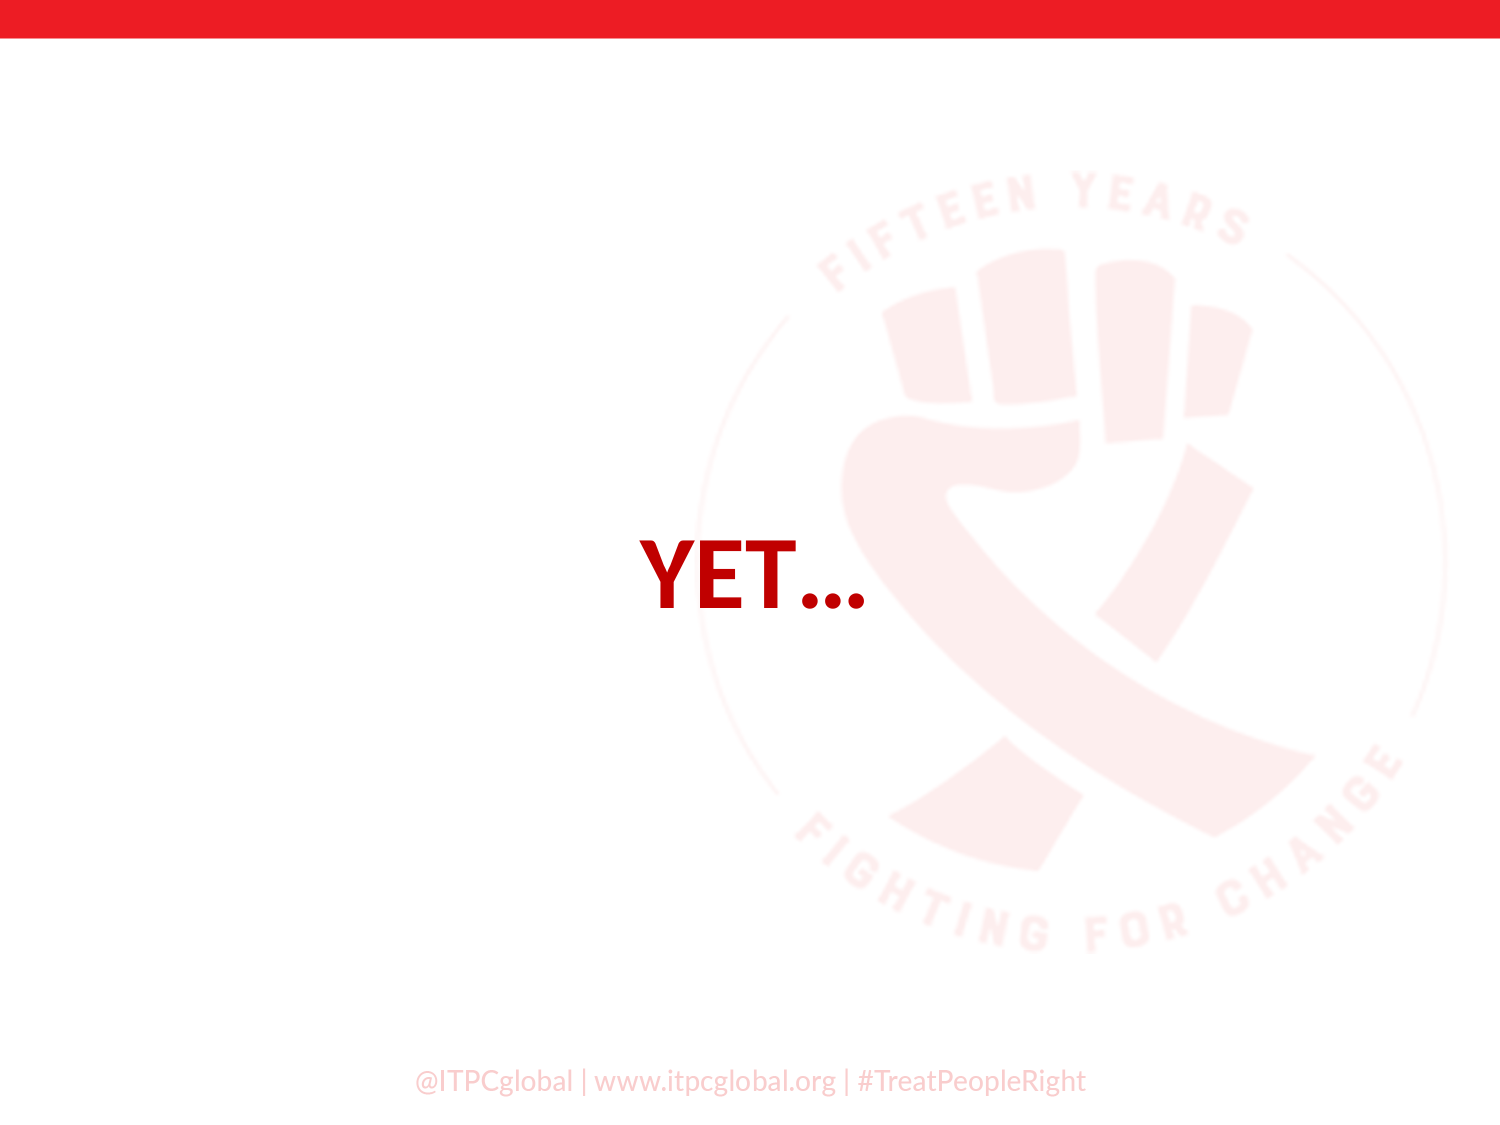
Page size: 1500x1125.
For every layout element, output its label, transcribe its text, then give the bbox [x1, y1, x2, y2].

picture [0, 0, 1500, 1125]
text_box YET… [90, 497, 1422, 637]
